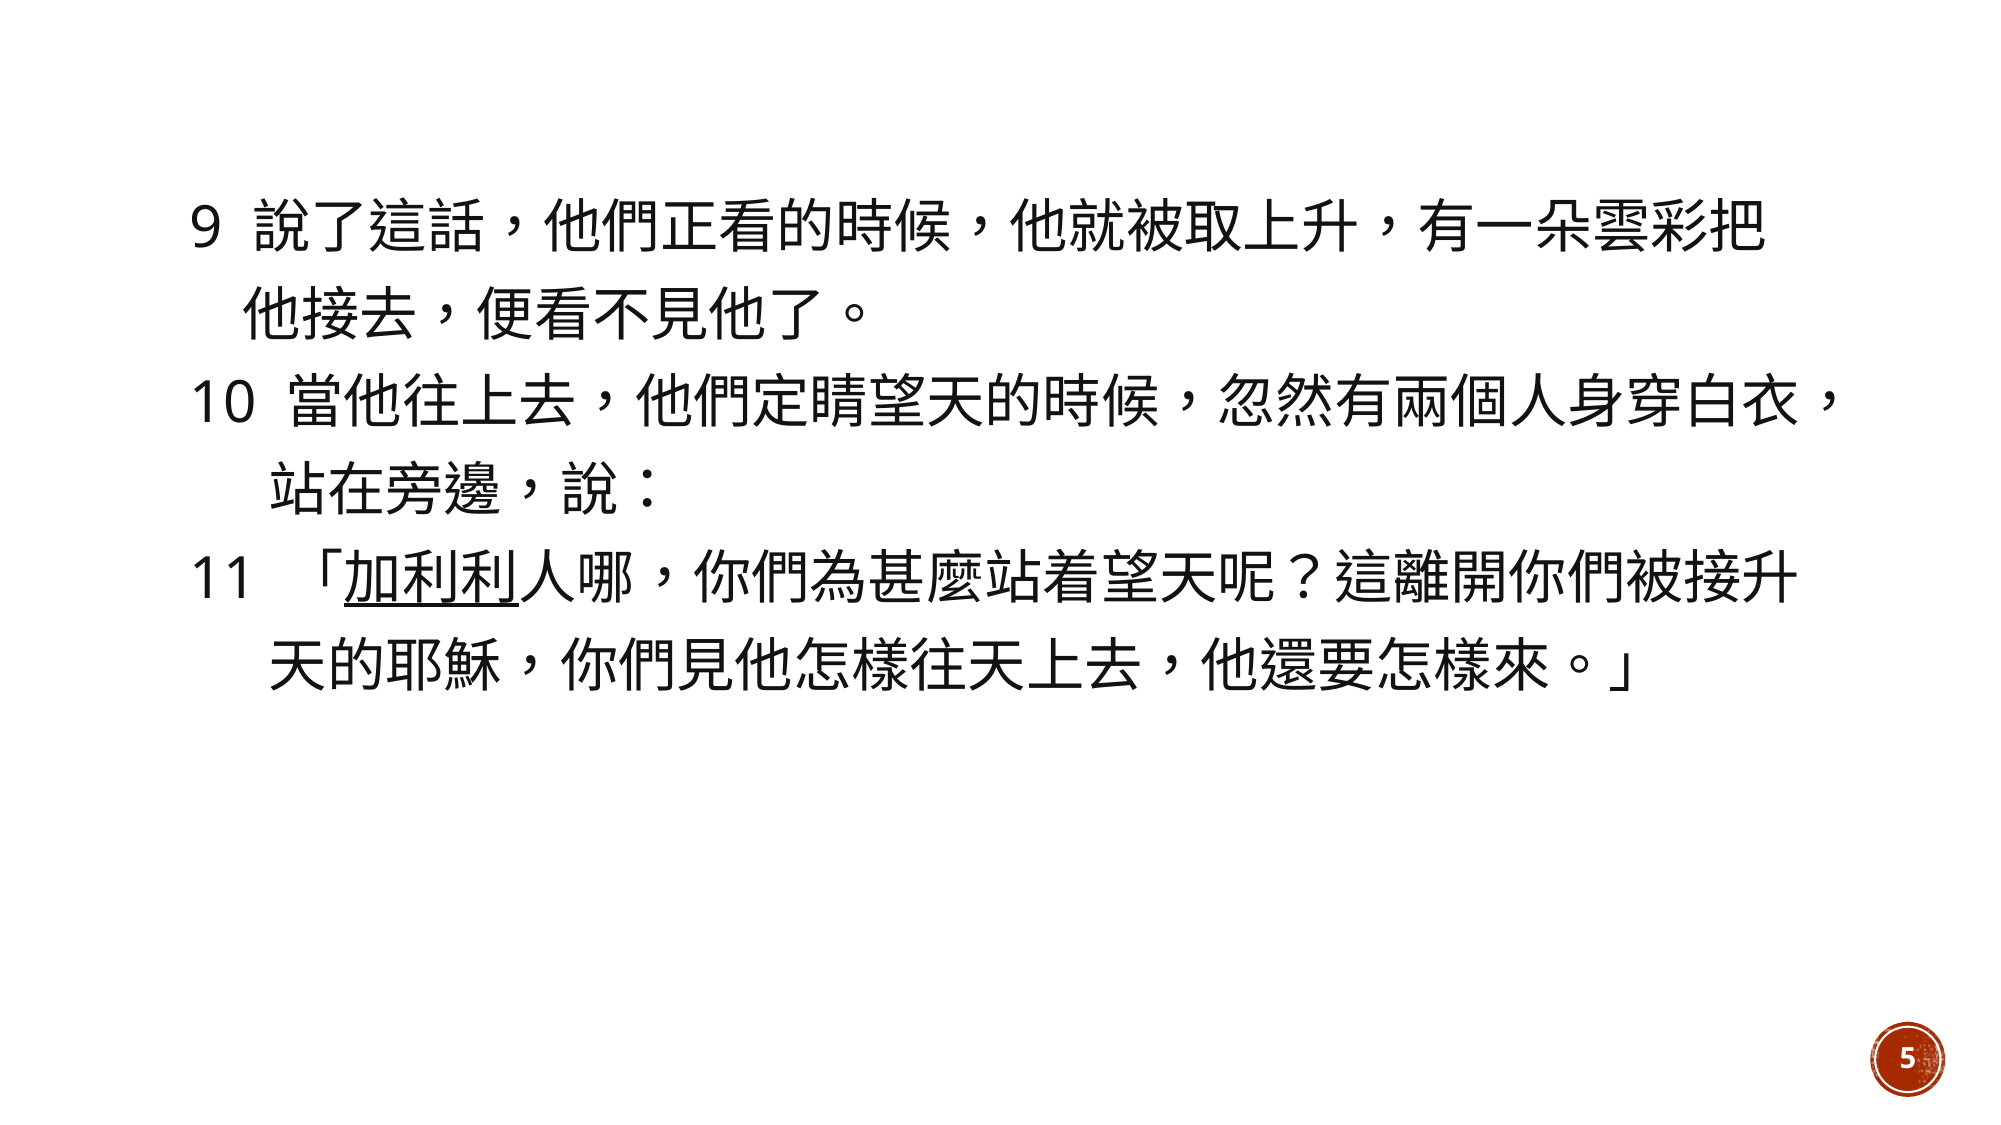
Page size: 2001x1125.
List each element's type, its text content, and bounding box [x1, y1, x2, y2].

slide_number 5 [1855, 1028, 1961, 1089]
list 9 說了這話，他們正看的時候，他就被取上升，有一朵雲彩把 他接去，便看不見他了。 10 當他往上去，他們定睛望天的時候，忽然有兩個人身穿白衣， 站在旁邊，說： 11 「加利利人哪，你們為甚麼站着望天呢？這離開你們被接升 天的耶穌，你們見他怎樣往天上去，他還要怎樣來。」 [174, 189, 1825, 1005]
